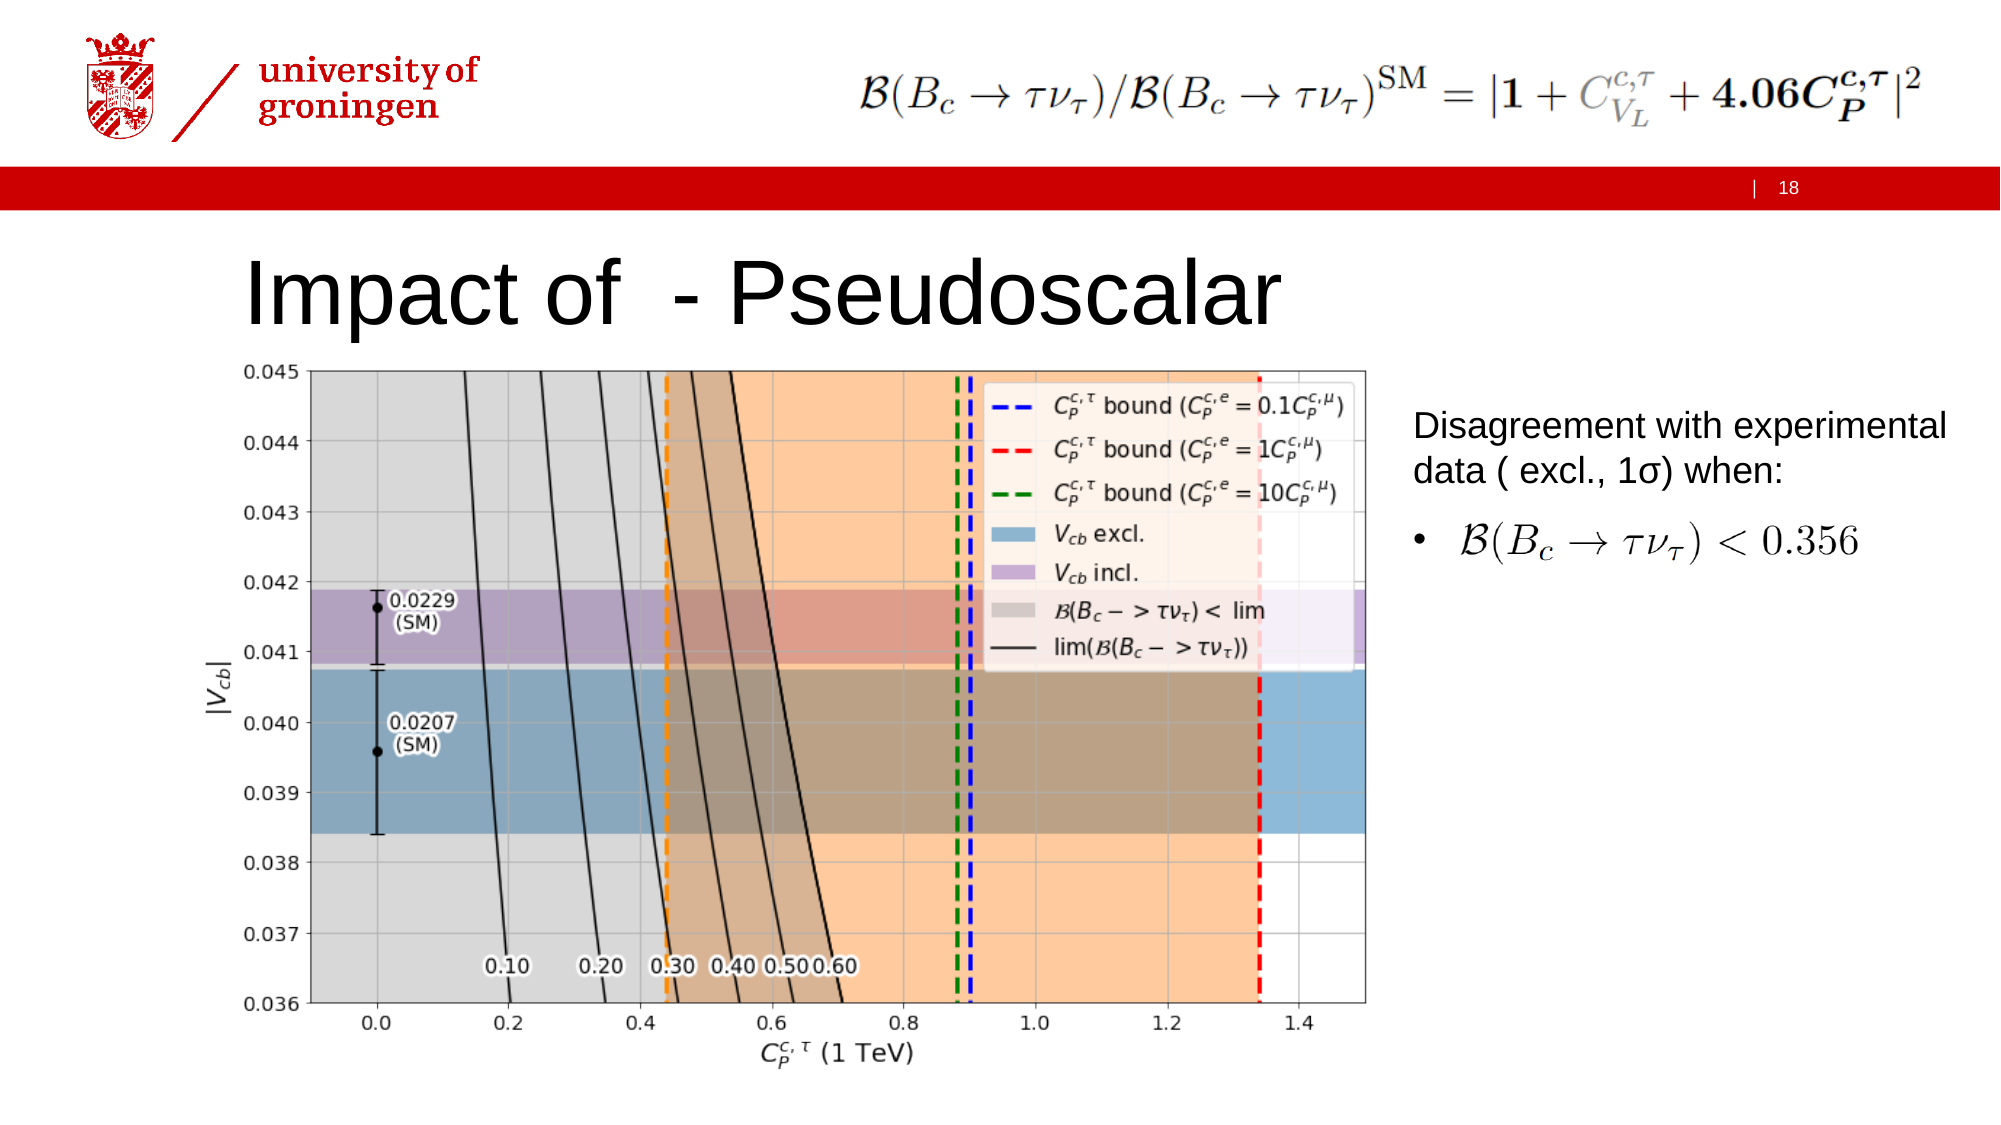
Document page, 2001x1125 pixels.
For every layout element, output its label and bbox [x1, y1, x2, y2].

picture [193, 353, 1374, 1085]
picture [851, 40, 1934, 139]
picture [1447, 513, 1865, 568]
picture [86, 33, 480, 142]
